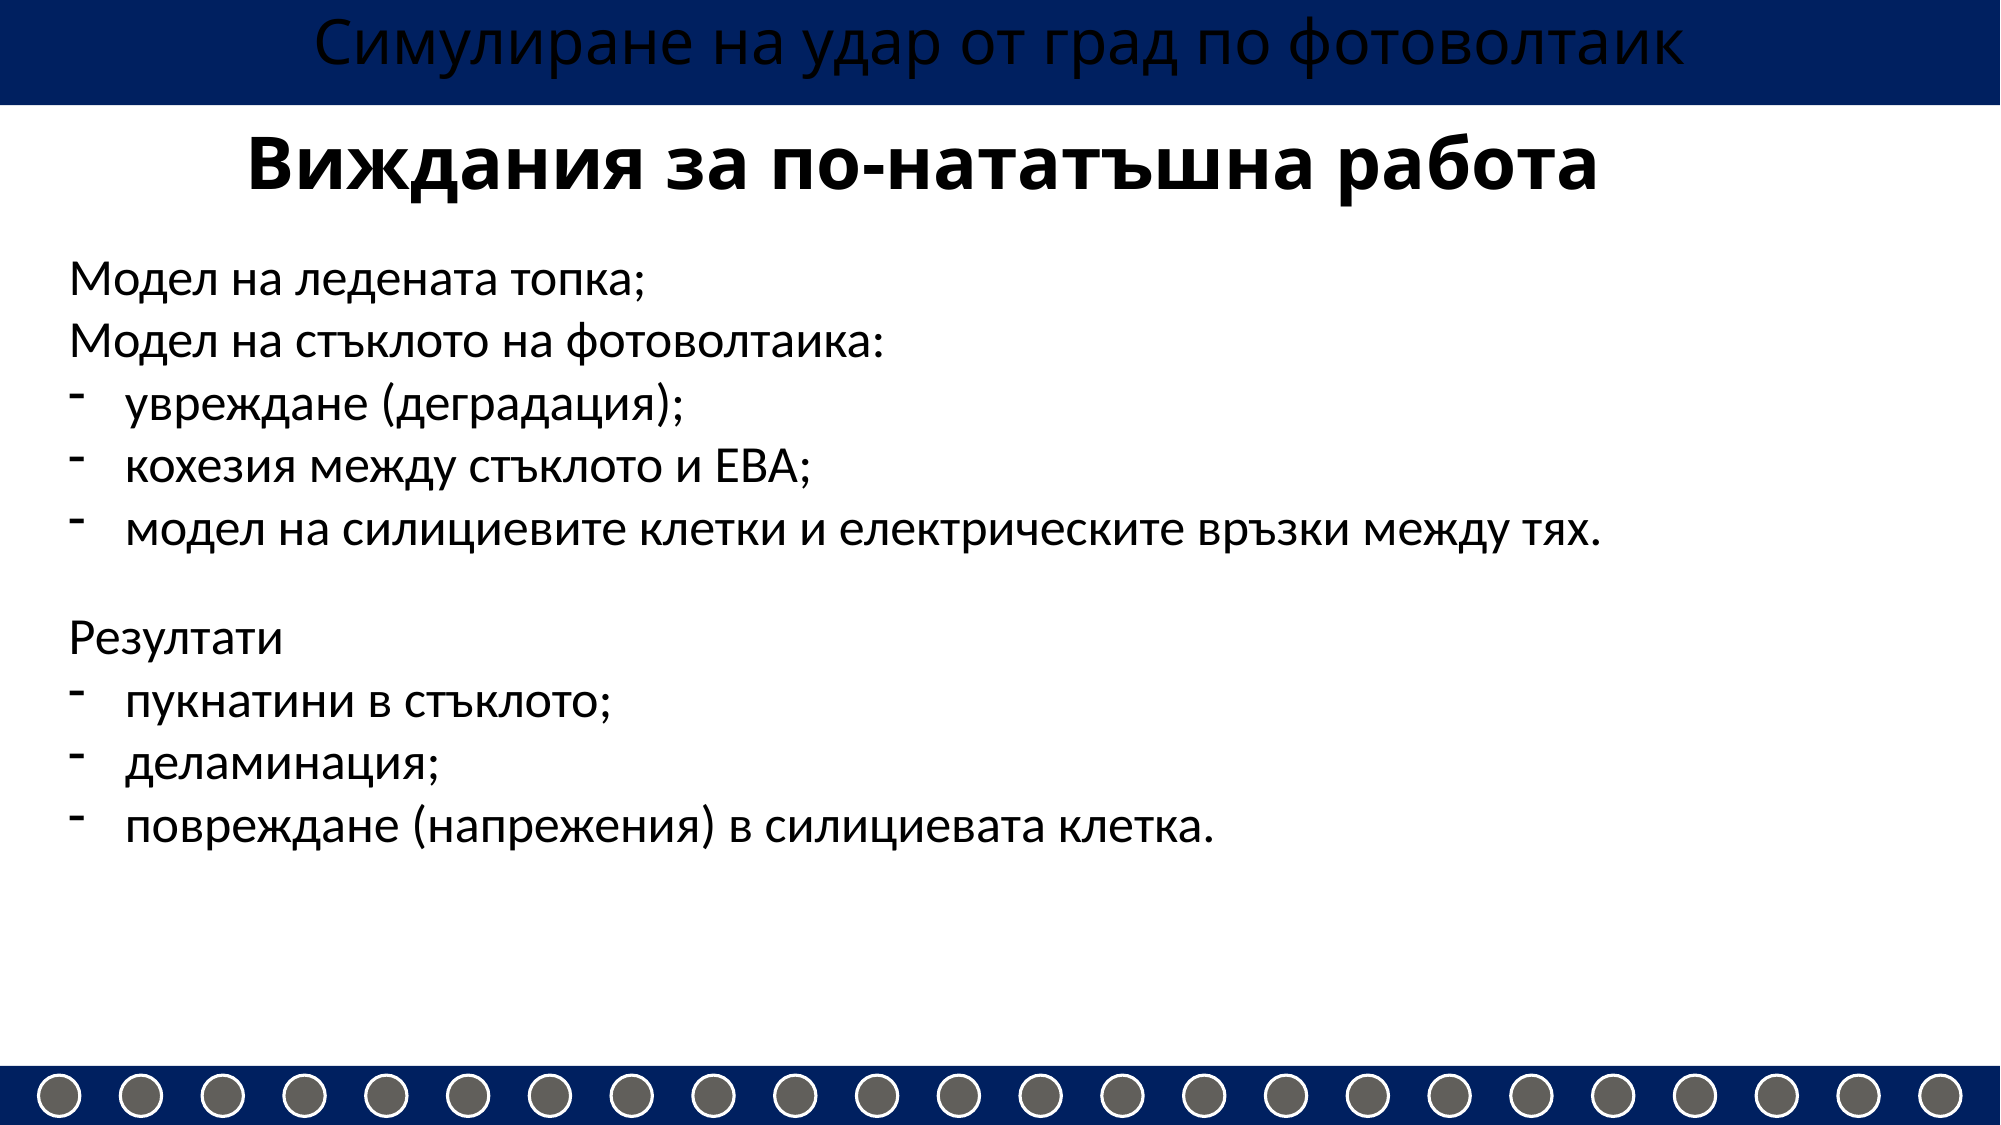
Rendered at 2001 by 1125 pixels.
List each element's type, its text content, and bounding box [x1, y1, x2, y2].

text_box [1182, 1074, 1226, 1118]
text_box [1836, 1074, 1881, 1118]
text_box [364, 1074, 409, 1118]
text_box [610, 1074, 654, 1118]
text_box [1591, 1074, 1635, 1118]
text_box Резултати пукнатини в стъклото; деламинация; повреждане (напрежения) в силициевата клетка. [53, 595, 1854, 860]
text_box [0, 1065, 2000, 1125]
text_box [1427, 1074, 1472, 1118]
text_box [855, 1074, 899, 1118]
text_box [1100, 1074, 1145, 1118]
text_box [528, 1074, 572, 1118]
text_box [1018, 1074, 1063, 1118]
text_box [0, 86, 2000, 106]
text_box Модел на ледената топка; Модел на стъклото на фотоволтаика: увреждане (деградация); кохезия между стъклото и ЕВА; модел на силициевите клетки и електрическите връзки между тях. [53, 235, 1854, 563]
text_box [1264, 1074, 1308, 1118]
text_box [201, 1074, 245, 1118]
text_box [937, 1074, 981, 1118]
text_box [446, 1074, 490, 1118]
text_box [282, 1074, 327, 1118]
text_box [1673, 1074, 1717, 1118]
text_box [691, 1074, 736, 1118]
text_box [37, 1074, 81, 1118]
text_box [1755, 1074, 1799, 1118]
text_box [1918, 1074, 1963, 1118]
text_box [1346, 1074, 1390, 1118]
text_box [1509, 1074, 1554, 1118]
text_box [119, 1074, 163, 1118]
text_box [773, 1074, 818, 1118]
title Виждания за по-нататъшна работа [102, 115, 1744, 213]
text_box Симулиране на удар от град по фотоволтаик [0, 0, 2000, 86]
